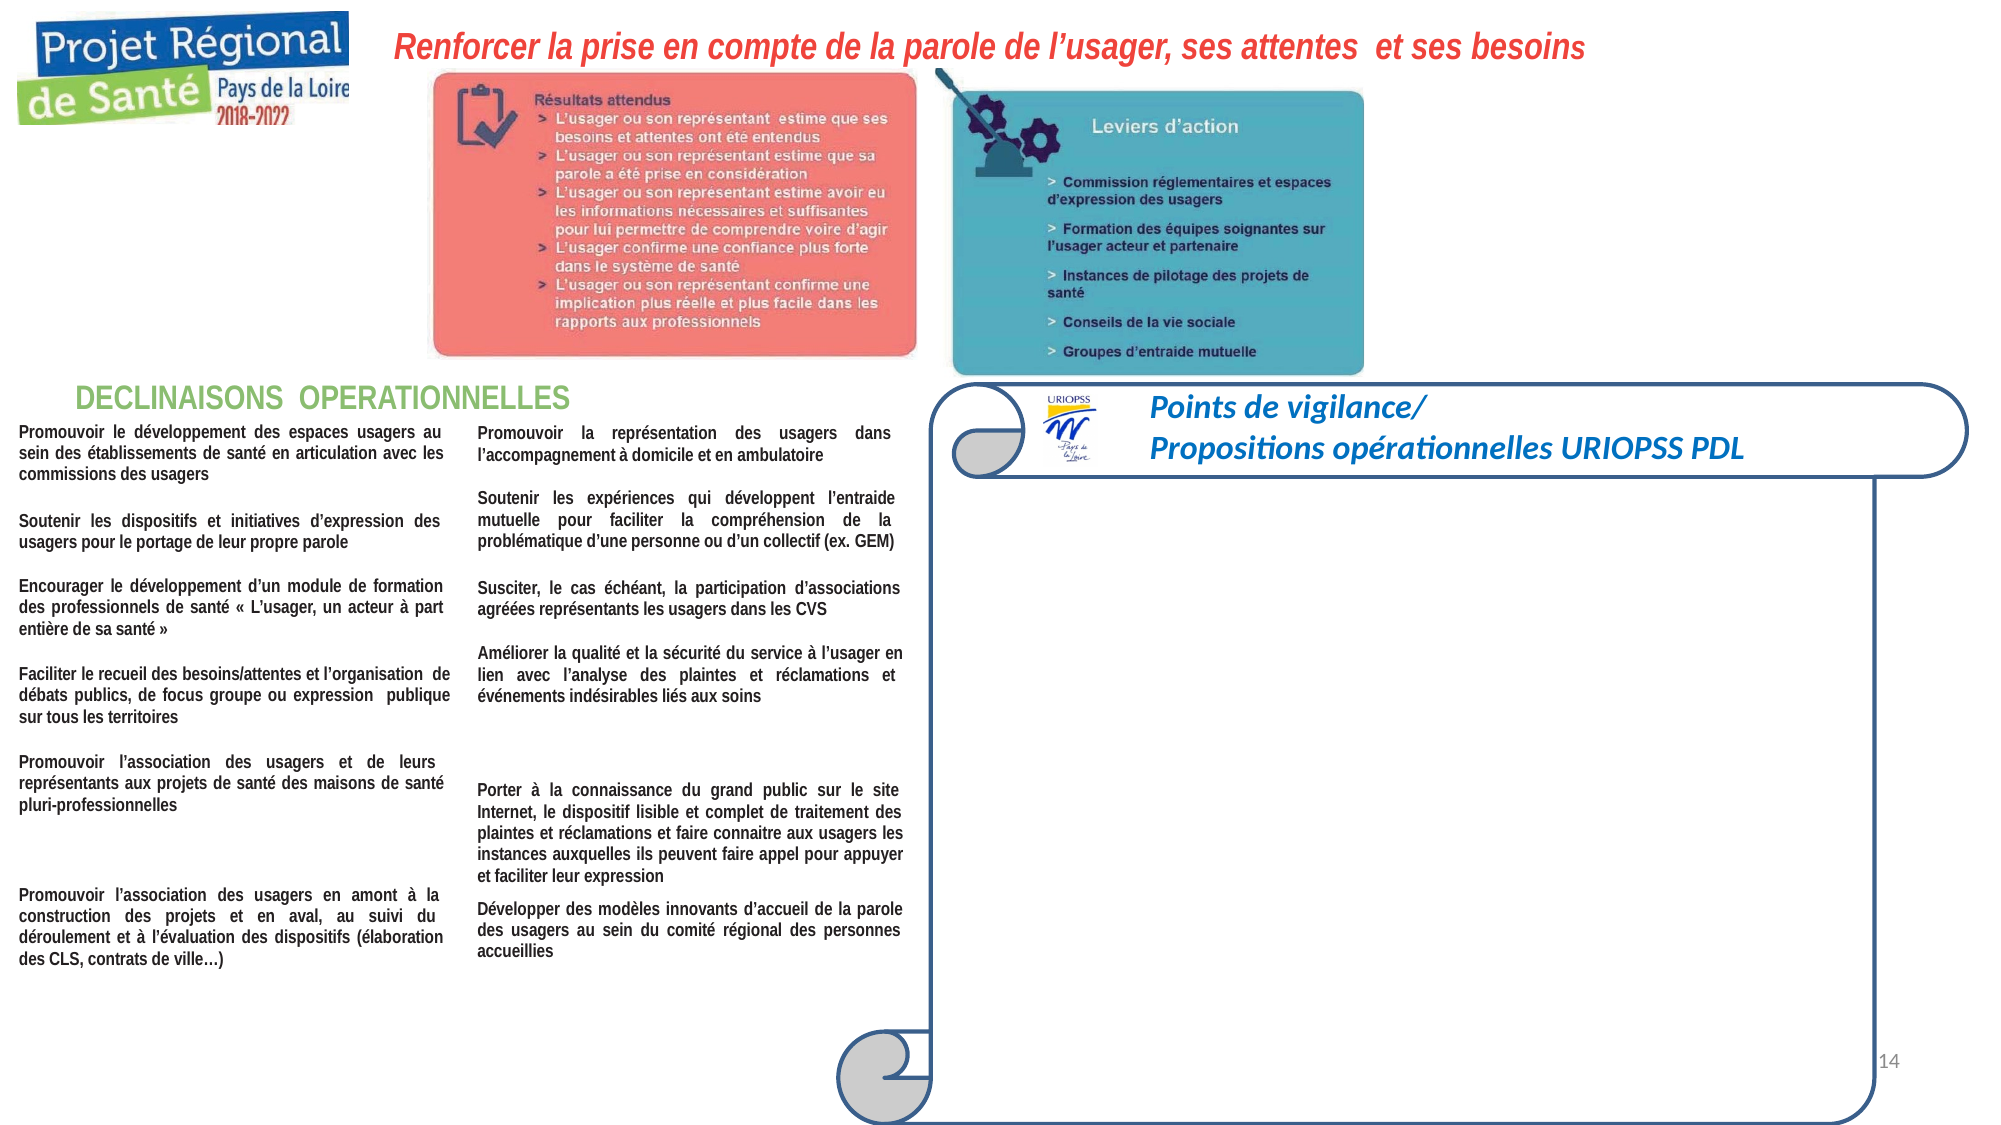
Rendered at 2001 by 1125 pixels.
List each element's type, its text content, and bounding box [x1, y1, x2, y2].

text_box [836, 382, 1942, 1125]
text_box [934, 68, 1365, 378]
text_box [17, 11, 349, 125]
text_box Promouvoir la représentation des usagers dans l’accompagnement à domicile et en ambulatoire Soutenir les expériences qui développent l’entraide mutuelle pour faciliter la compréhension de la problématique d’une personne ou d’un collectif (ex. GEM) Susciter, le cas échéant, la participation d’associations agréées représentants les usagers dans les CVS Améliorer la qualité et la sécurité du service à l’usager en lien avec l’analyse des plaintes et réclamations et événements indésirables liés aux soins [475, 418, 909, 707]
text_box Promouvoir le développement des espaces usagers au sein des établissements de santé en articulation avec les commissions des usagers [17, 418, 451, 486]
text_box Porter à la connaissance du grand public sur le site Internet, le dispositif lisible et complet de traitement des plaintes et réclamations et faire connaitre aux usagers les instances auxquelles ils peuvent faire appel pour appuyer et faciliter leur expression Développer des modèles innovants d’accueil de la parole des usagers au sein du comité régional des personnes accueillies [475, 776, 909, 963]
title Renforcer la prise en compte de la parole de l’usager, ses attentes et ses besoins [392, 15, 1941, 206]
text_box DECLINAISONS OPERATIONNELLES [8, 372, 814, 416]
text_box Soutenir les dispositifs et initiatives d’expression des usagers pour le portage de leur propre parole Encourager le développement d’un module de formation des professionnels de santé « L’usager, un acteur à part entière de sa santé » Faciliter le recueil des besoins/attentes et l’organisation de débats publics, de focus groupe ou expression publique sur tous les territoires Promouvoir l’association des usagers et de leurs représentants aux projets de santé des maisons de santé pluri-professionnelles [17, 505, 451, 816]
text_box [427, 206, 918, 360]
slide_number 14 [1440, 1046, 1900, 1073]
text_box Promouvoir l’association des usagers en amont à la construction des projets et en aval, au suivi du déroulement et à l’évaluation des dispositifs (élaboration des CLS, contrats de ville…) [17, 881, 451, 970]
picture [1043, 394, 1098, 468]
text_box Points de vigilance/ Propositions opérationnelles URIOPSS PDL [1135, 377, 2000, 474]
